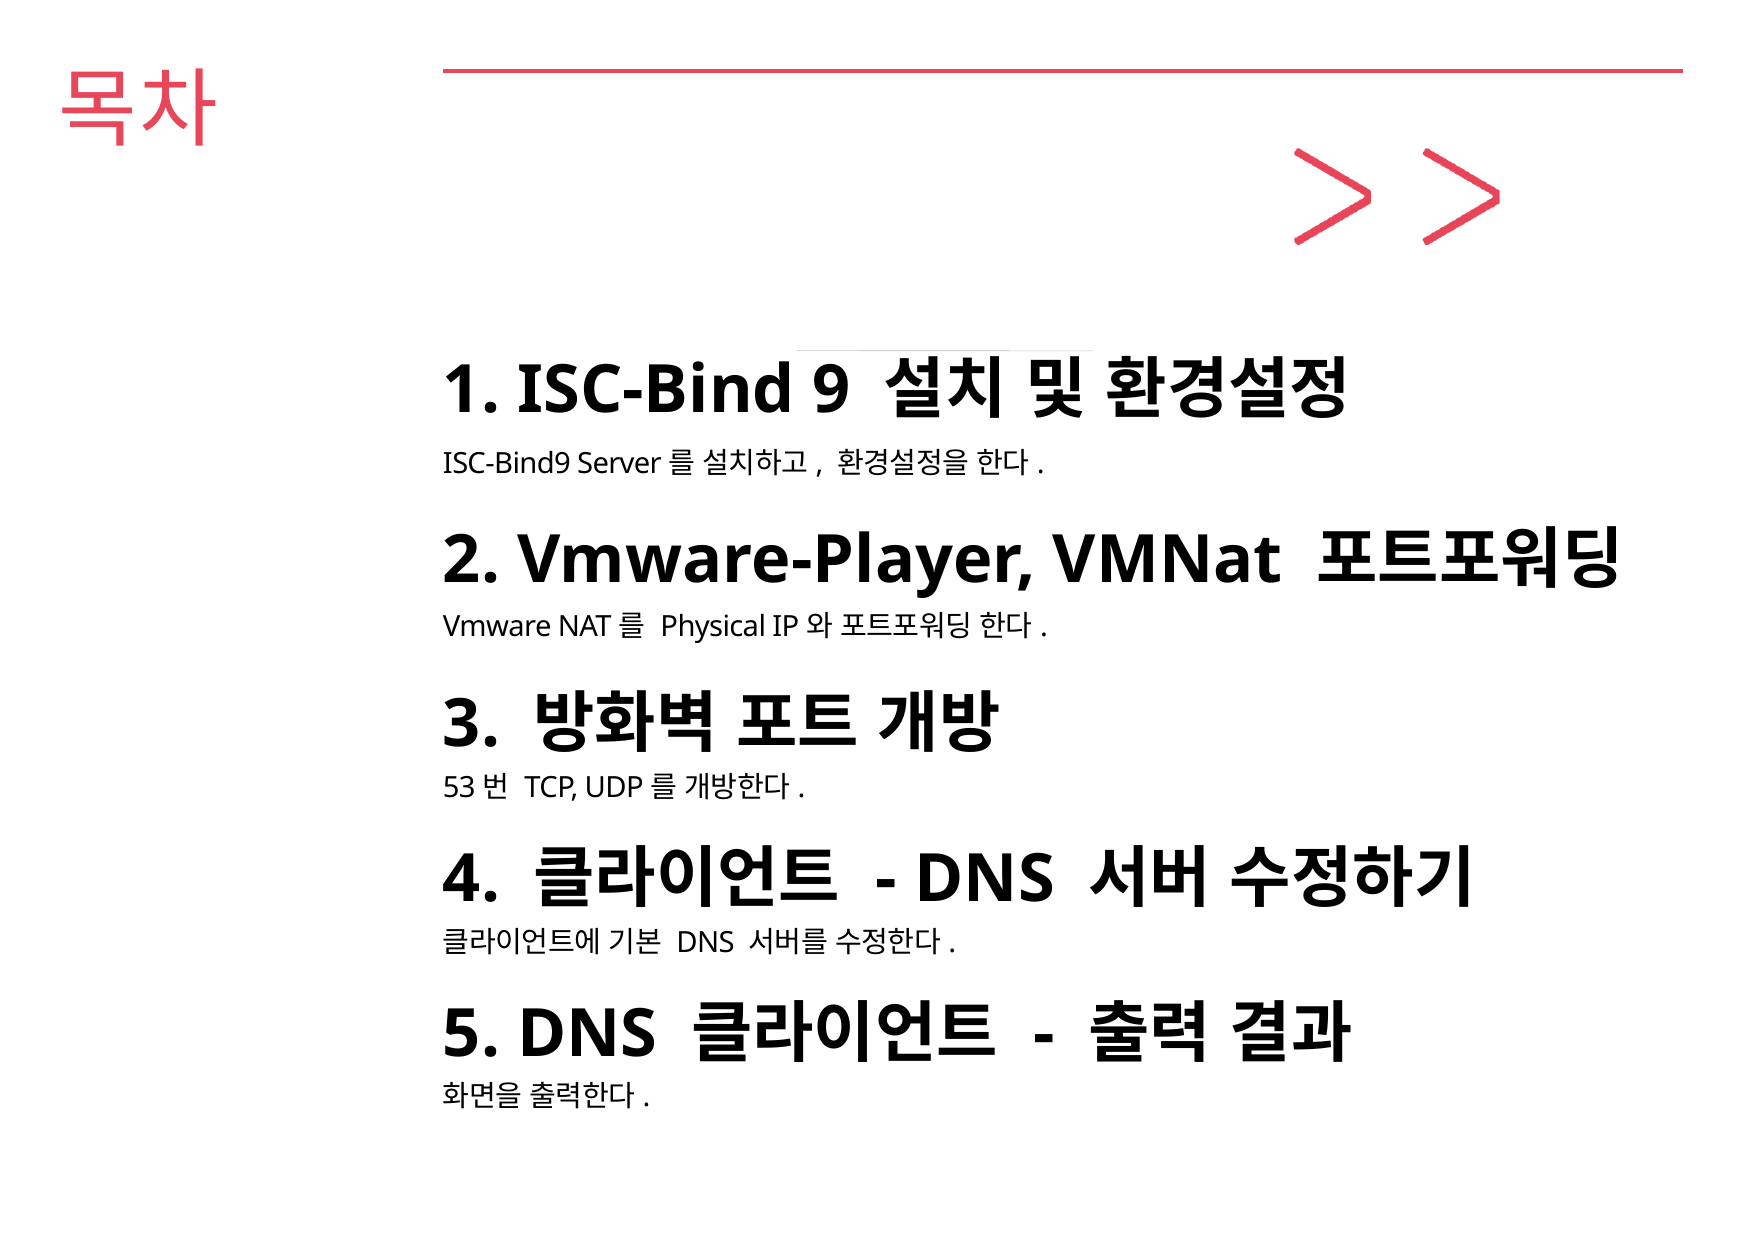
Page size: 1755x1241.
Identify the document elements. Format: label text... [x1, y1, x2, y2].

list 2. Vmware-Player, VMNat 포트포워딩 [442, 526, 1683, 591]
list Vmware NAT를 Physical IP와 포트포워딩 한다. [442, 607, 1683, 680]
title 목차 [59, 64, 443, 358]
picture [1290, 128, 1504, 261]
list ISC-Bind9 Server를 설치하고, 환경설정을 한다. [442, 444, 1683, 517]
list 클라이언트에 기본 DNS 서버를 수정한다. [442, 923, 1683, 996]
list 5. DNS 클라이언트 - 출력 결과 [442, 1000, 1683, 1072]
list 4. 클라이언트 - DNS 서버 수정하기 [442, 846, 1683, 918]
list 1. ISC-Bind 9 설치 및 환경설정 [442, 357, 1683, 438]
list 3. 방화벽 포트 개방 [442, 691, 1683, 762]
list 53번 TCP, UDP를 개방한다. [442, 767, 1683, 840]
list 화면을 출력한다. [442, 1077, 1683, 1150]
